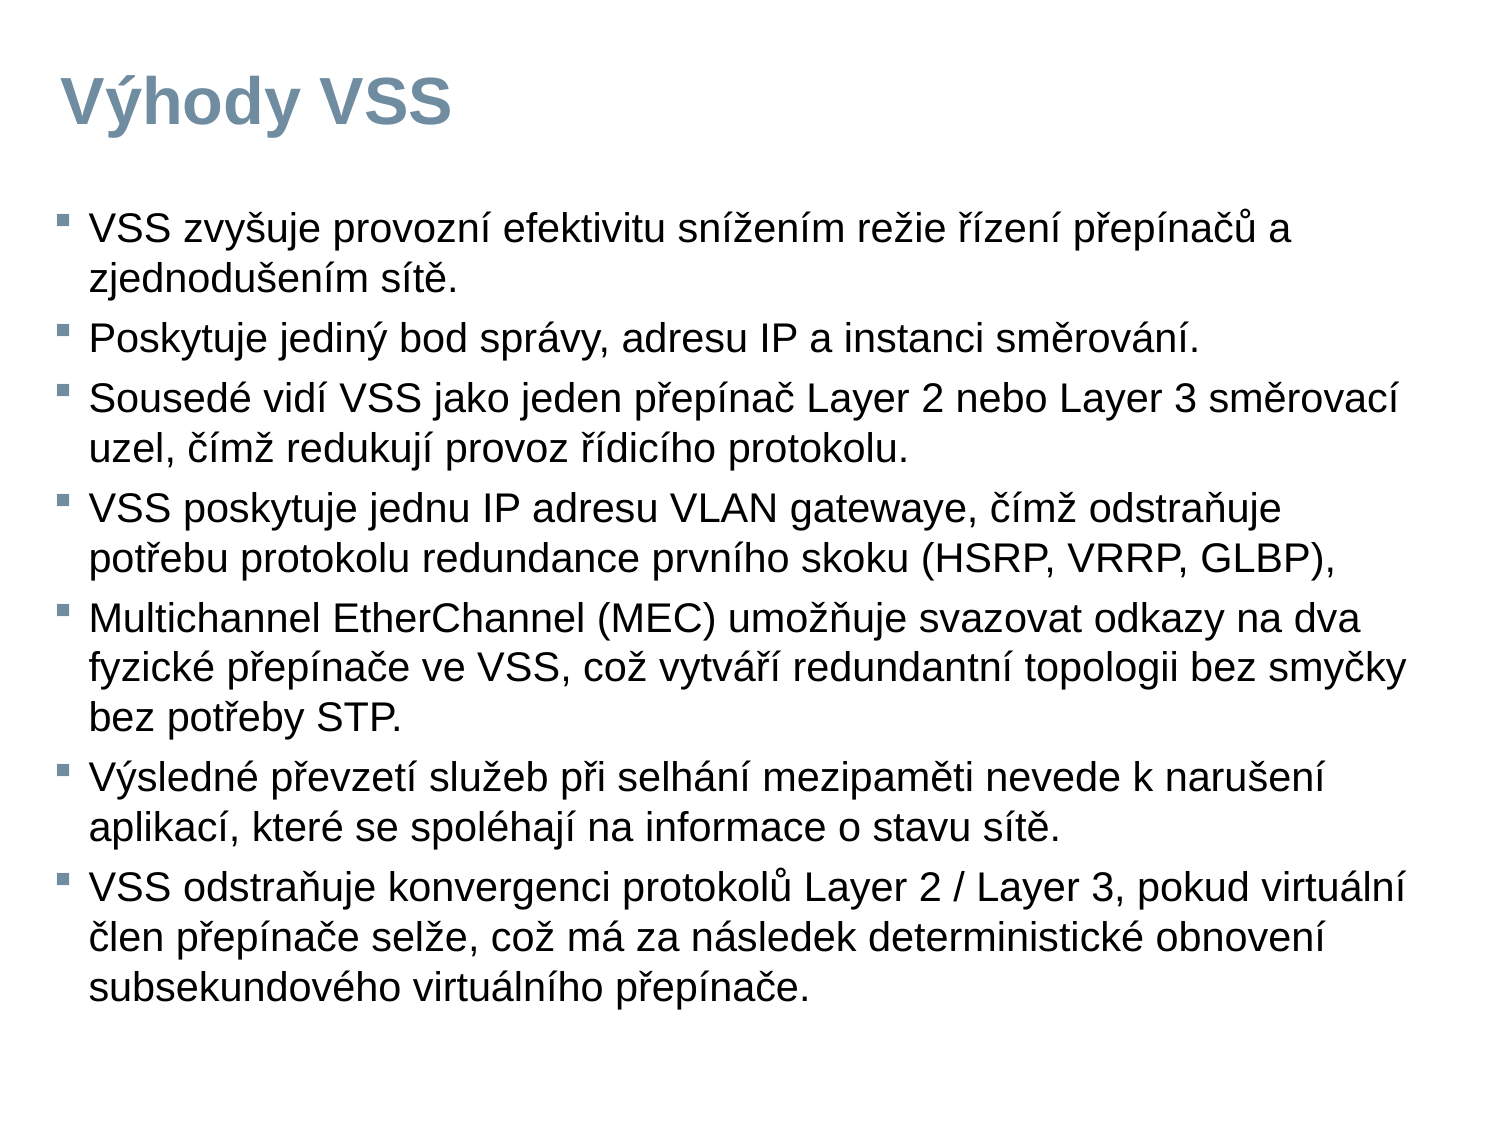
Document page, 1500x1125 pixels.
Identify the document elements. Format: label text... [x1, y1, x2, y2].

list VSS zvyšuje provozní efektivitu snížením režie řízení přepínačů a zjednodušením sítě. Poskytuje jediný bod správy, adresu IP a instanci směrování. Sousedé vidí VSS jako jeden přepínač Layer 2 nebo Layer 3 směrovací uzel, čímž redukují provoz řídicího protokolu. VSS poskytuje jednu IP adresu VLAN gatewaye, čímž odstraňuje potřebu protokolu redundance prvního skoku (HSRP, VRRP, GLBP), Multichannel EtherChannel (MEC) umožňuje svazovat odkazy na dva fyzické přepínače ve VSS, což vytváří redundantní topologii bez smyčky bez potřeby STP. Výsledné převzetí služeb při selhání mezipaměti nevede k narušení aplikací, které se spoléhají na informace o stavu sítě. VSS odstraňuje konvergenci protokolů Layer 2 / Layer 3, pokud virtuální člen přepínače selže, což má za následek deterministické obnovení subsekundového virtuálního přepínače. [40, 193, 1439, 1037]
title Výhody VSS [45, 59, 1444, 182]
